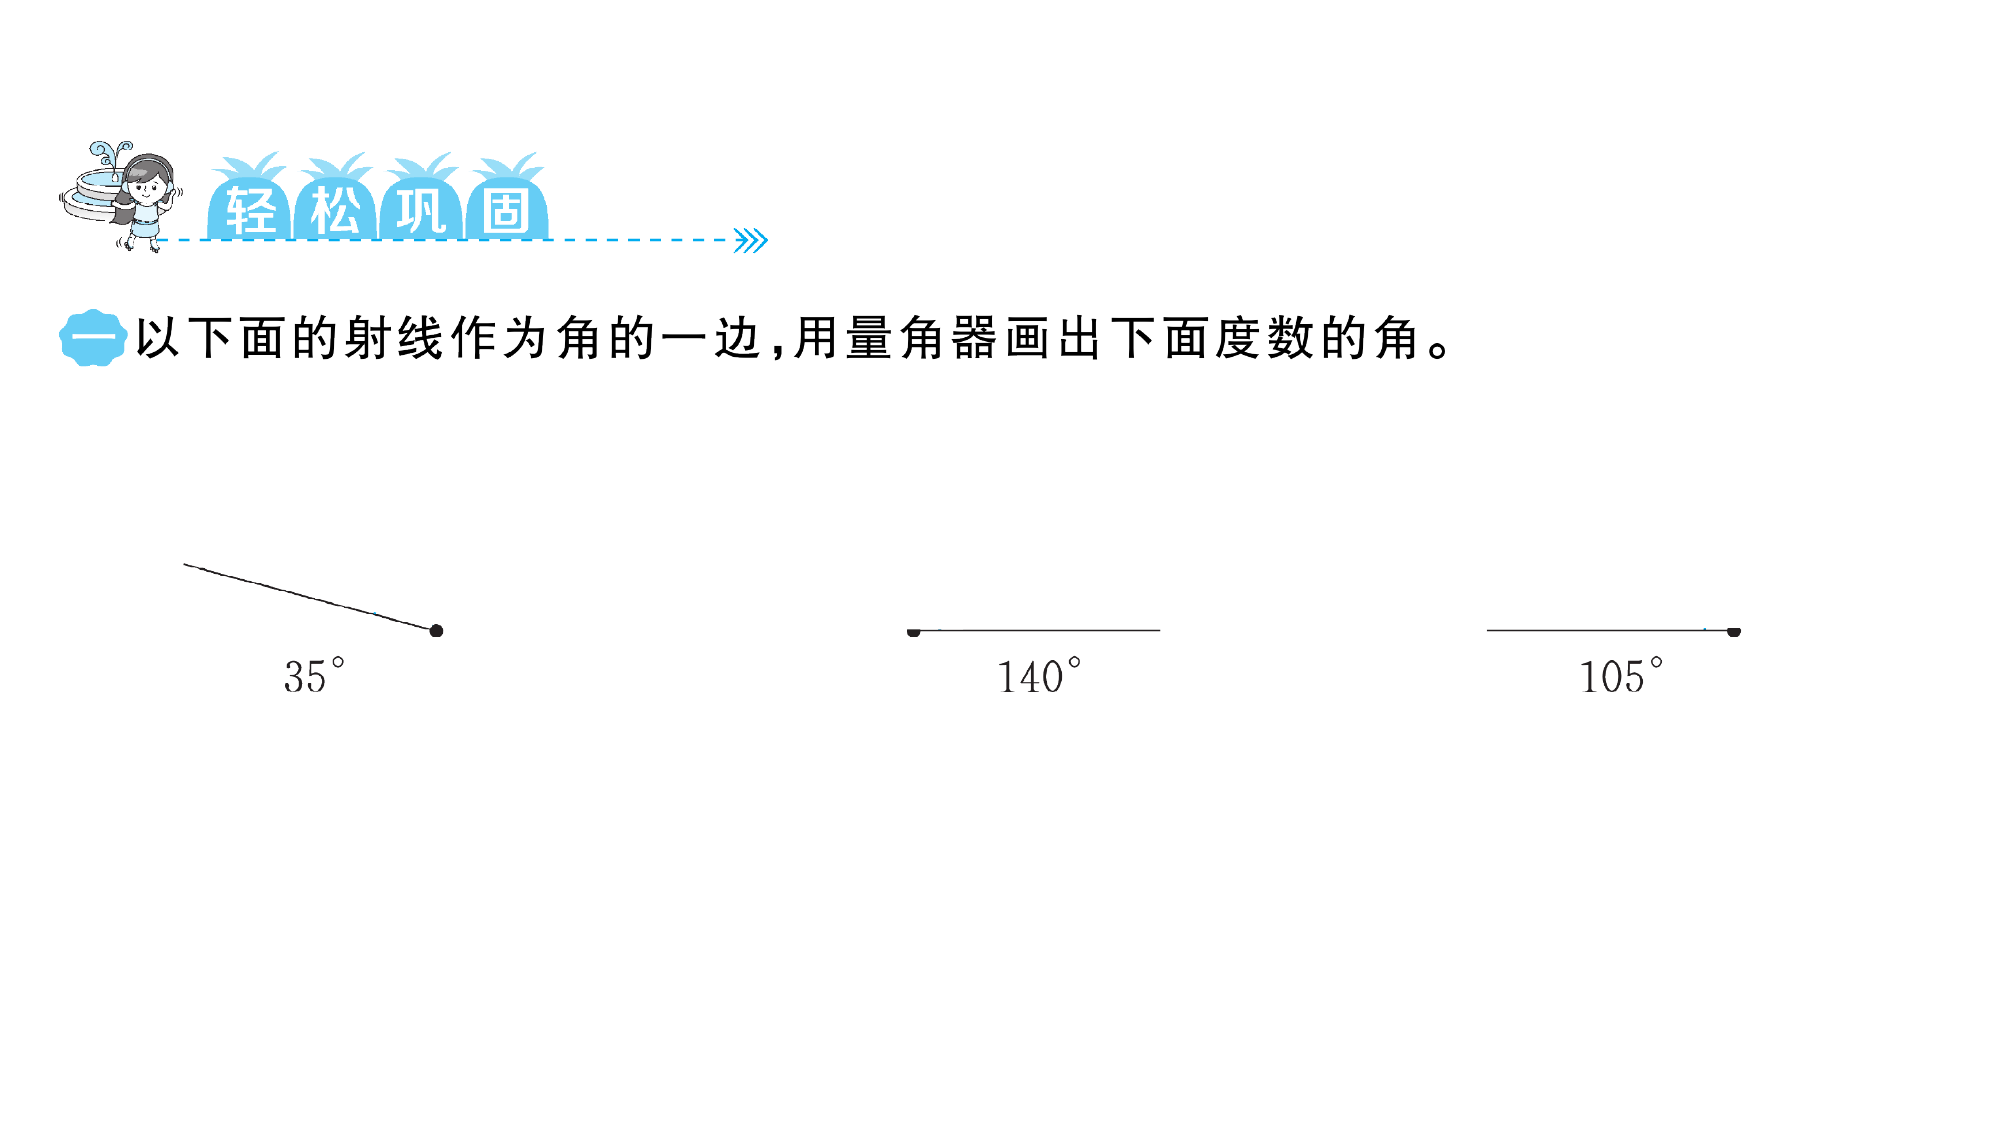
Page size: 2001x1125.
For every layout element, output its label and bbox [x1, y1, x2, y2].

picture [55, 118, 1945, 725]
